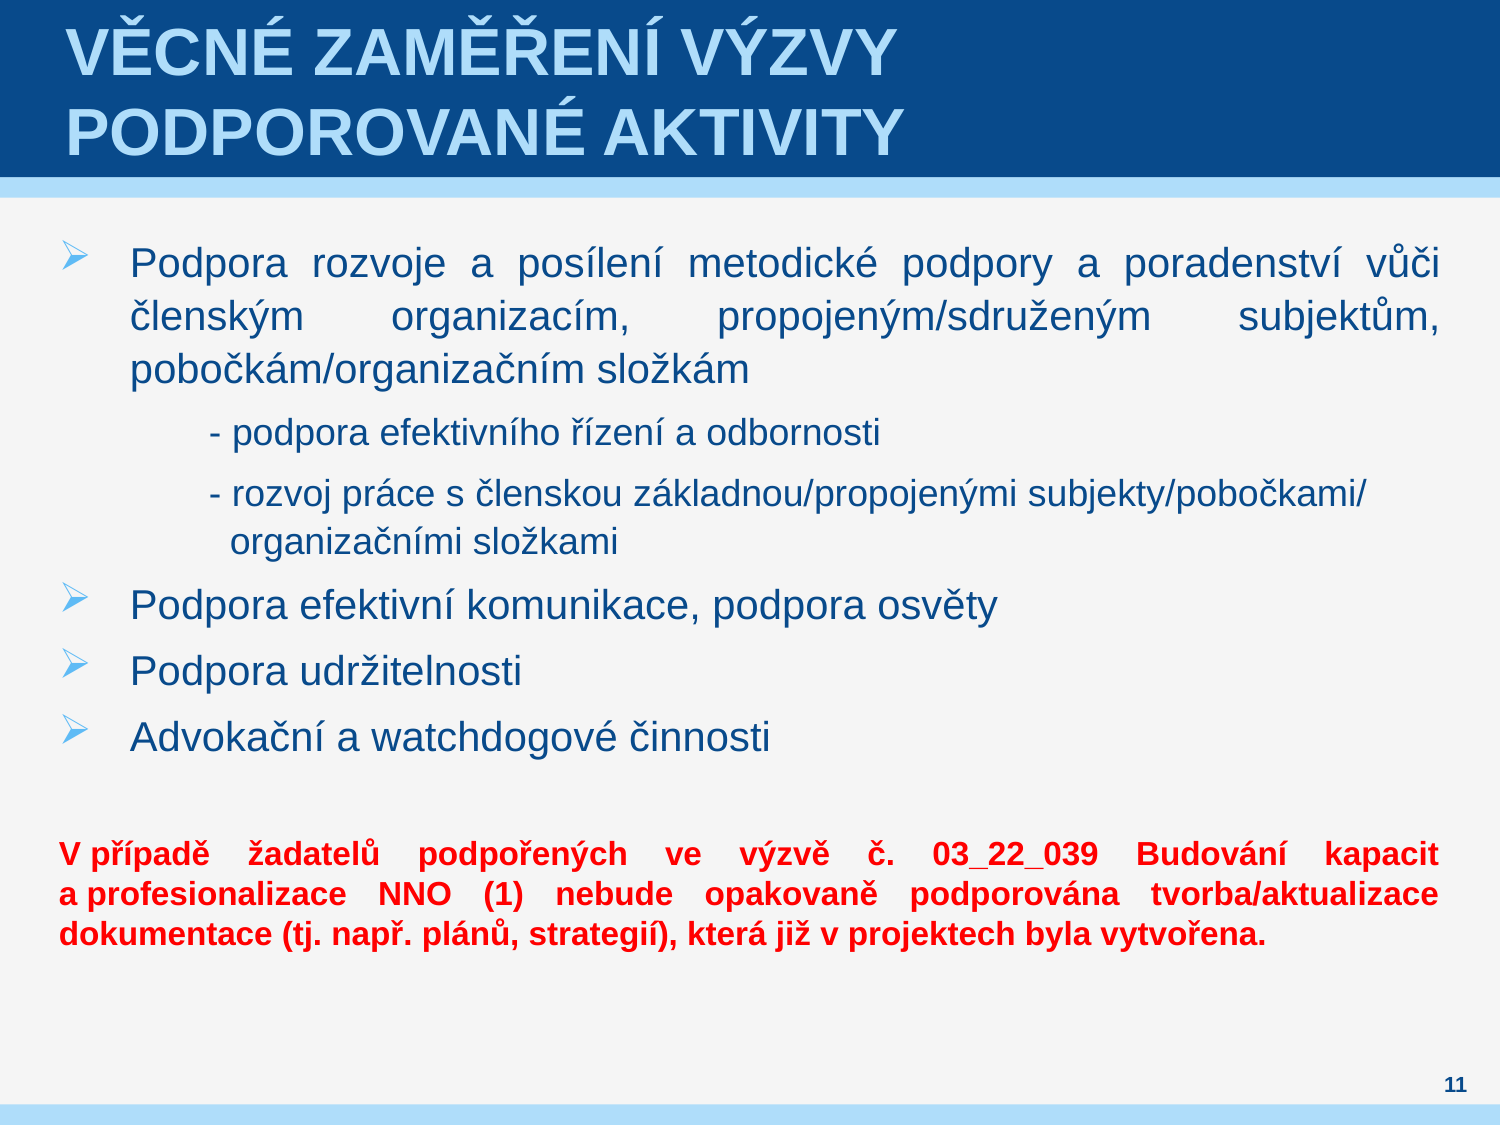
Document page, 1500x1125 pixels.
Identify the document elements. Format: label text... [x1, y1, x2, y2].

list Podpora rozvoje a posílení metodické podpory a poradenství vůči členským organizacím, propojeným/sdruženým subjektům, pobočkám/organizačním složkám - podpora efektivního řízení a odbornosti - rozvoj práce s členskou základnou/propojenými subjekty/pobočkami/ organizačními složkami Podpora efektivní komunikace, podpora osvěty Podpora udržitelnosti Advokační a watchdogové činnosti V případě žadatelů podpořených ve výzvě č. 03_22_039 Budování kapacit a profesionalizace NNO (1) nebude opakovaně podporována tvorba/aktualizace dokumentace (tj. např. plánů, strategií), která již v projektech byla vytvořena. [59, 231, 1441, 1099]
slide_number 11 [1417, 1068, 1495, 1099]
title Věcné zaměření výzvy podporované aktivity [59, 0, 1441, 178]
